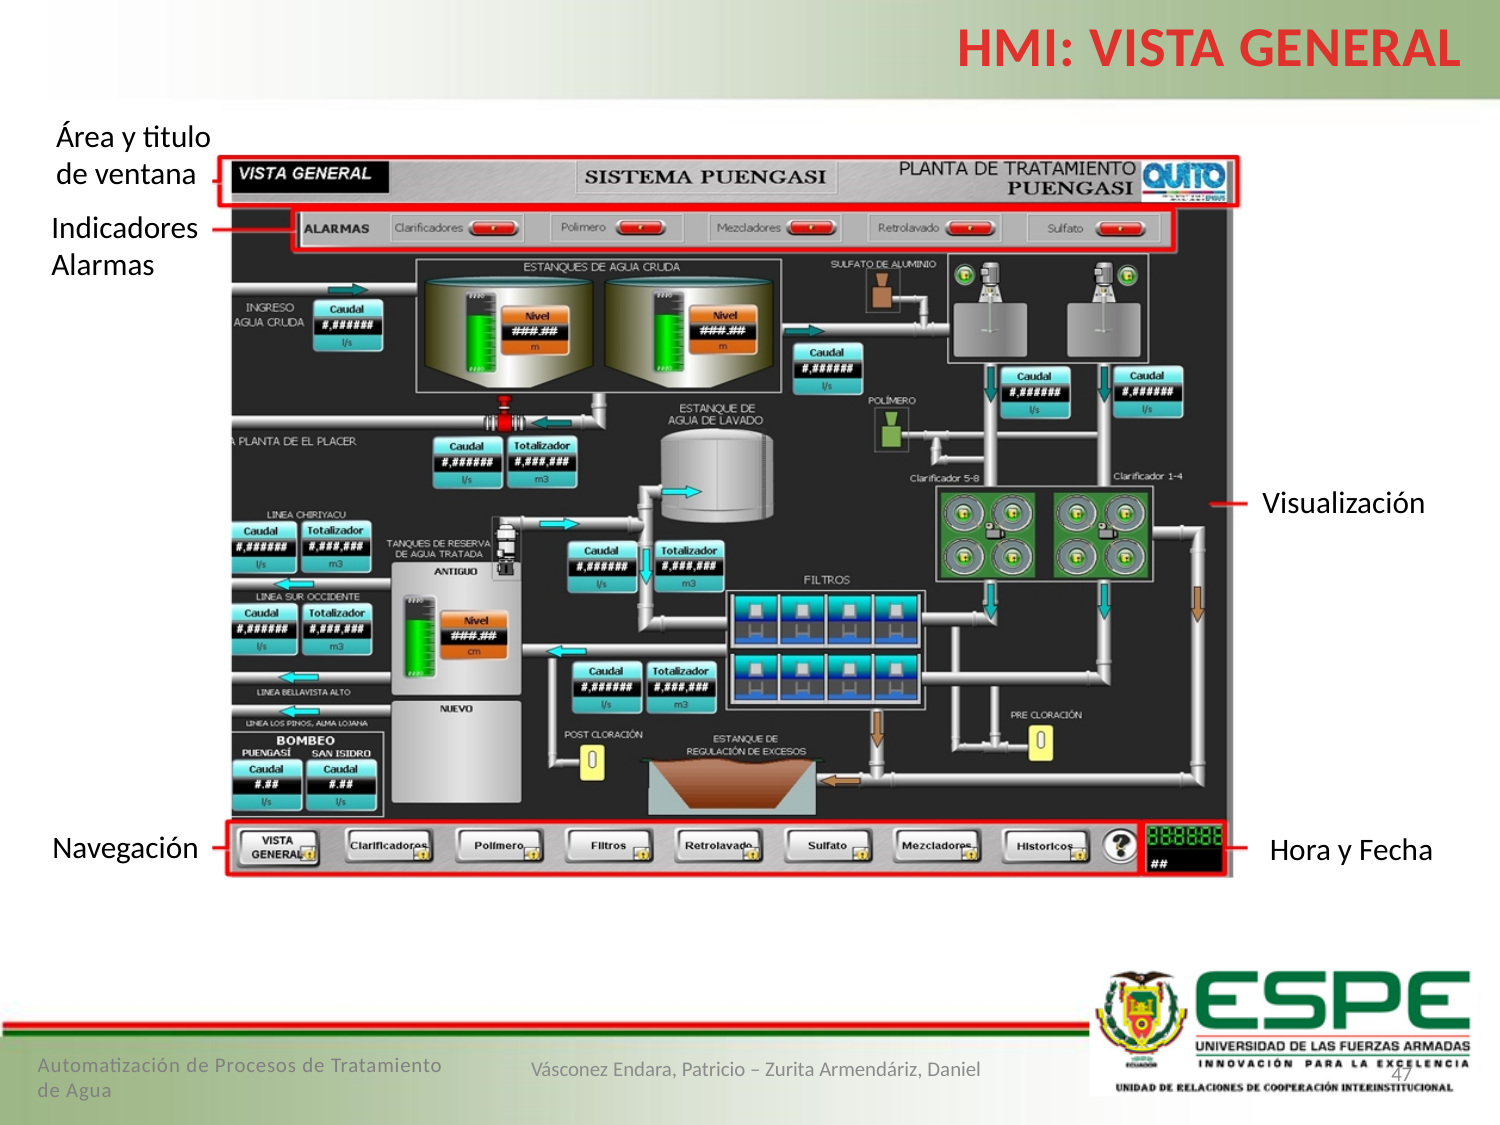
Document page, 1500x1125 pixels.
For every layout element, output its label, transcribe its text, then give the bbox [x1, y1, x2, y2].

text_box Visualización [1252, 474, 1500, 528]
text_box HMI: VISTA GENERAL [137, 3, 1475, 84]
slide_number Automatización de Procesos de Tratamiento de Agua [24, 1042, 475, 1110]
picture [0, 0, 1500, 1125]
text_box Navegación [37, 819, 207, 872]
slide_number 47 [1074, 1042, 1425, 1103]
text_box Área y titulo de ventana [41, 108, 254, 199]
text_box Indicadores Alarmas [36, 199, 207, 290]
footer Vásconez Endara, Patricio – Zurita Armendáriz, Daniel [512, 1042, 1000, 1095]
text_box Hora y Fecha [1255, 821, 1493, 874]
